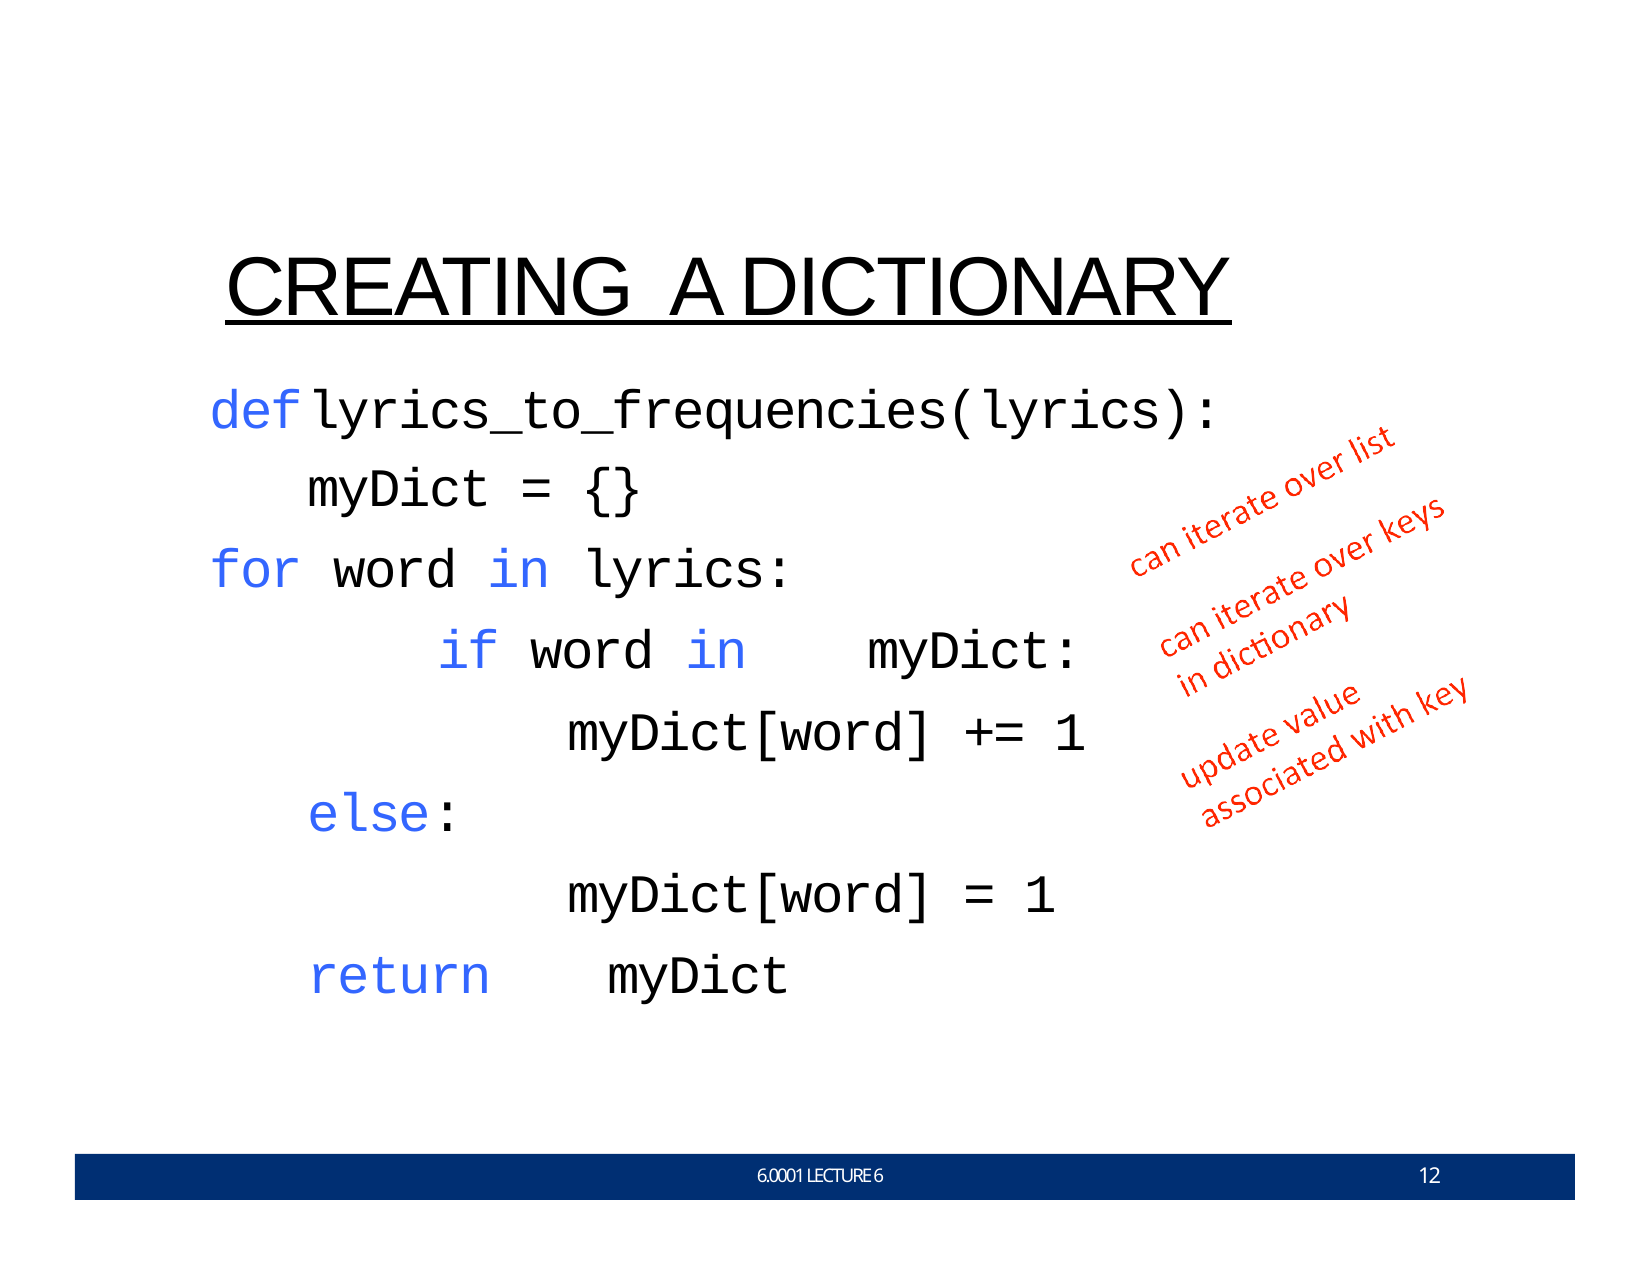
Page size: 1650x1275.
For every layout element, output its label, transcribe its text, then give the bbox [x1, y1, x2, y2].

text_box [1131, 427, 1466, 827]
title CREATING A DICTIONARY [222, 128, 1450, 427]
slide_number 12 [1414, 1150, 1445, 1275]
footer 6.0001 LECTURE 6 [754, 1162, 897, 1275]
text_box def lyrics_to_frequencies(lyrics): myDict = {} for word in lyrics: if word in myDict: myDict[word] += 1 else: myDict[word] = 1 return myDict [207, 358, 1318, 1005]
